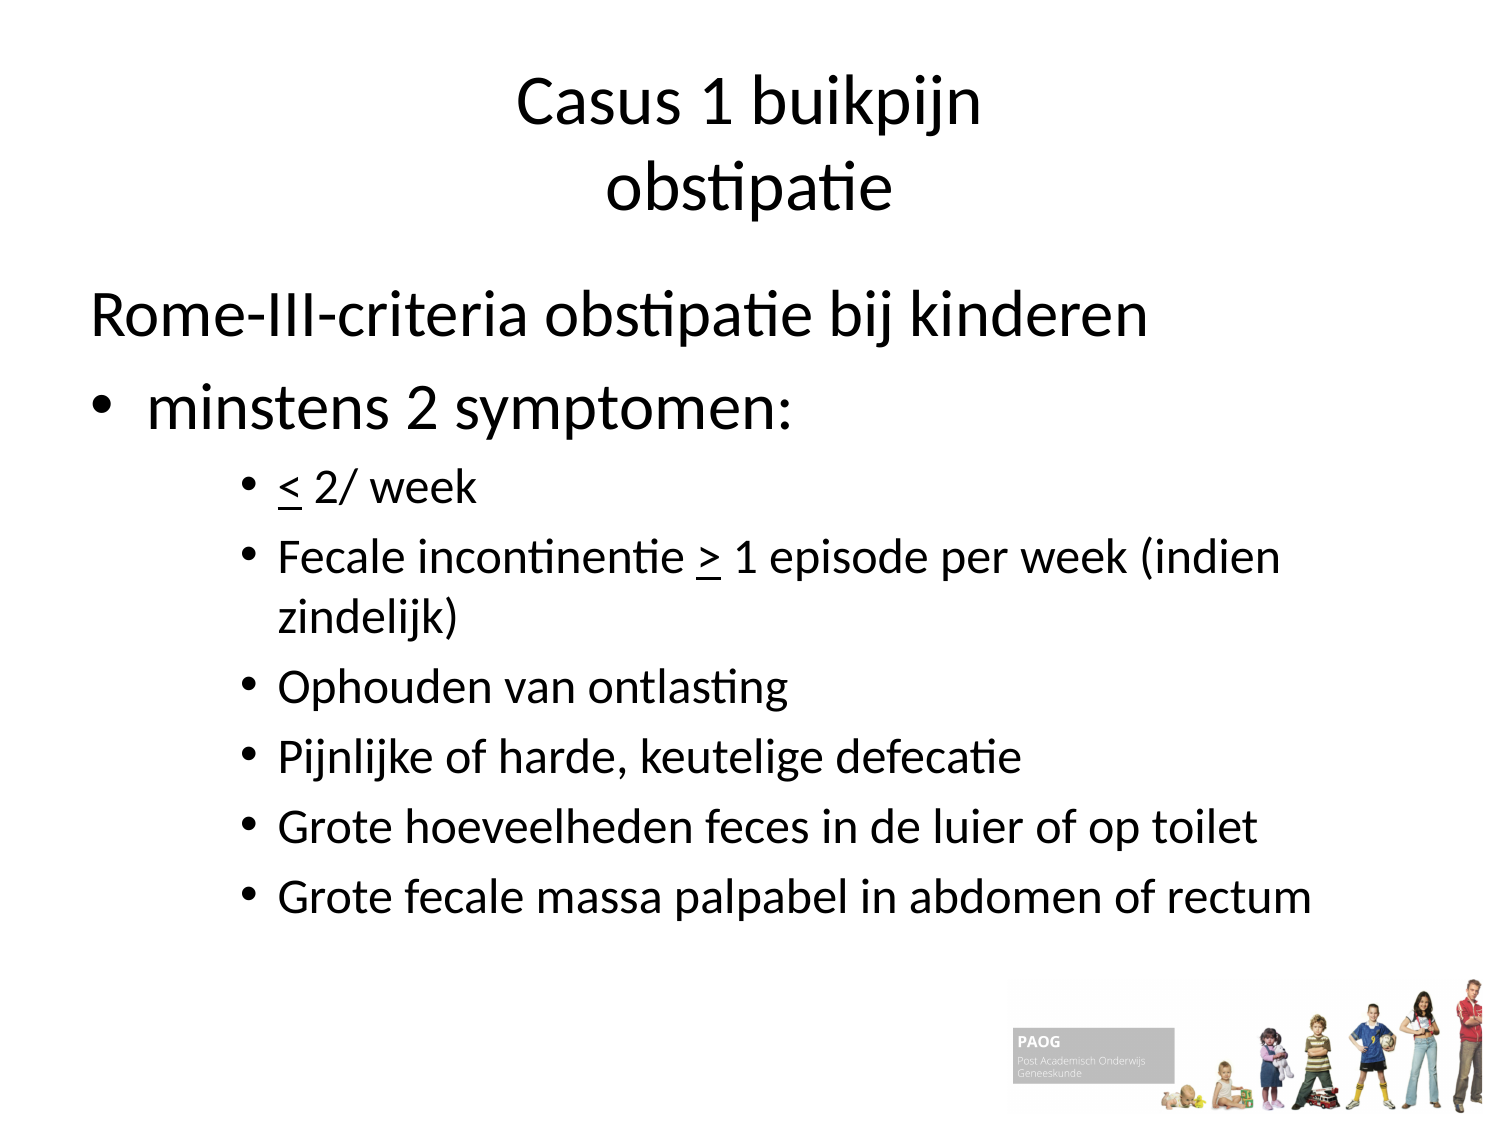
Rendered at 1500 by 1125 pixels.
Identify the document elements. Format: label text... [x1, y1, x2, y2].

list Rome-III-criteria obstipatie bij kinderen minstens 2 symptomen: < 2/ week Fecale incontinentie > 1 episode per week (indien zindelijk) Ophouden van ontlasting Pijnlijke of harde, keutelige defecatie Grote hoeveelheden feces in de luier of op toilet Grote fecale massa palpabel in abdomen of rectum [75, 262, 1425, 1005]
picture [1007, 978, 1483, 1114]
title Casus 1 buikpijn obstipatie [75, 45, 1425, 233]
